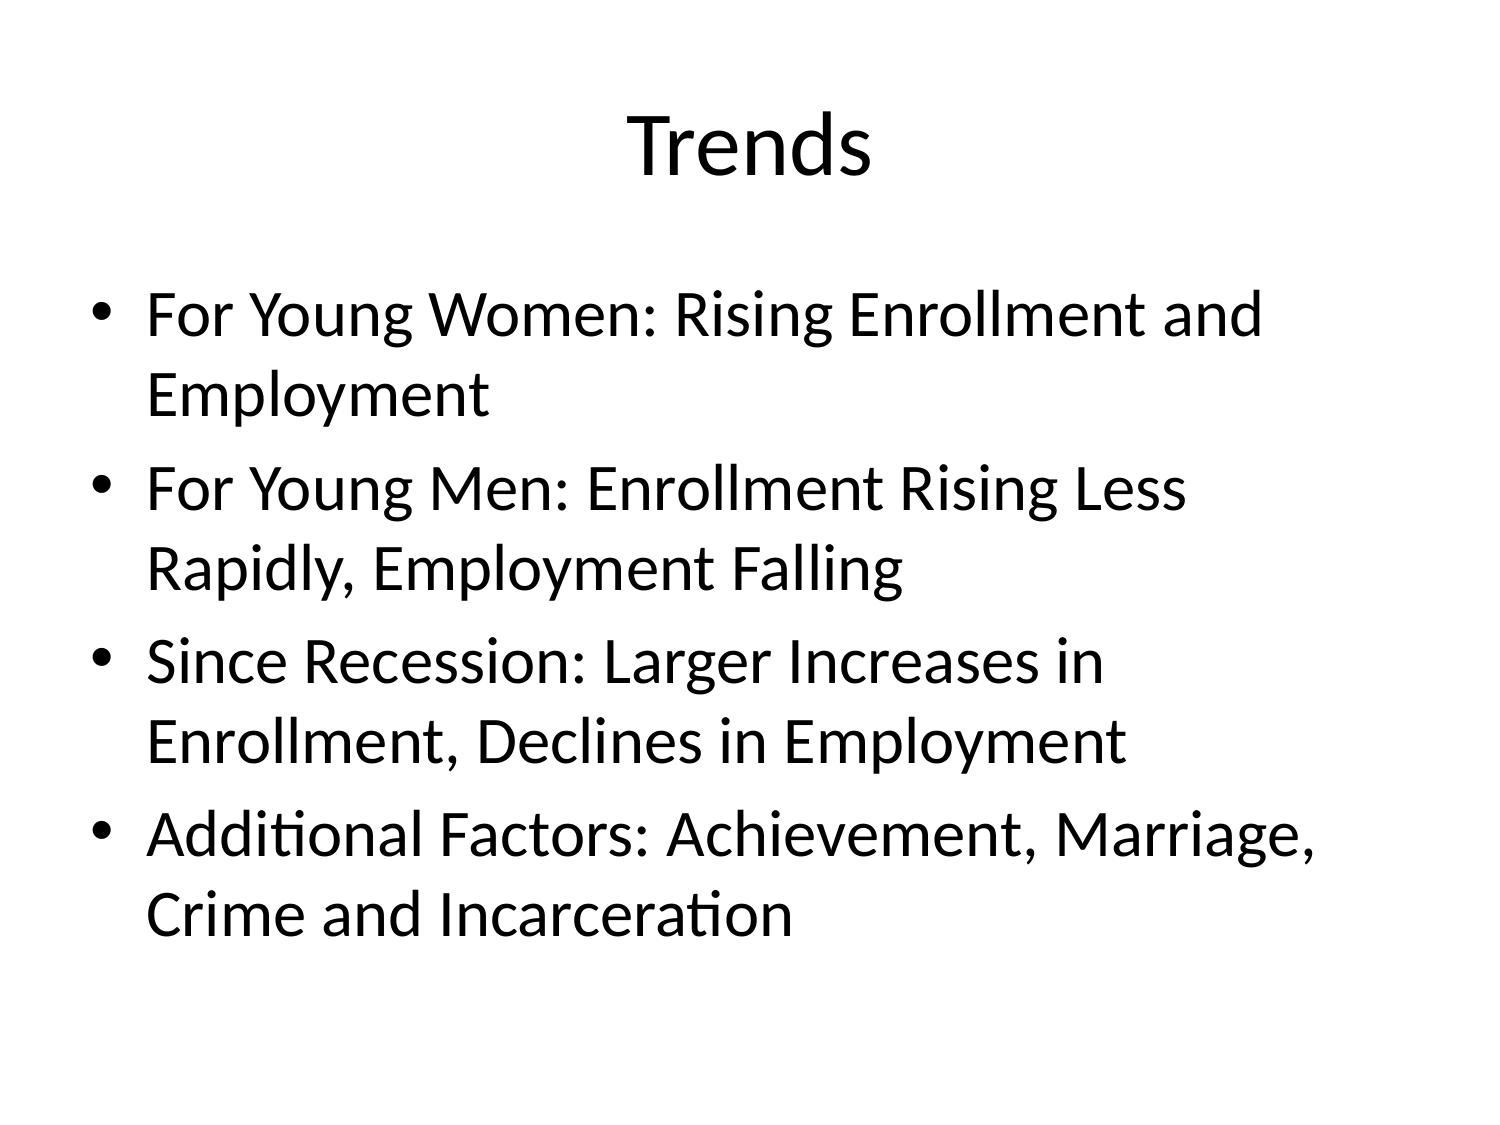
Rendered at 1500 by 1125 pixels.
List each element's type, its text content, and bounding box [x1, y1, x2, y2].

list For Young Women: Rising Enrollment and Employment For Young Men: Enrollment Rising Less Rapidly, Employment Falling Since Recession: Larger Increases in Enrollment, Declines in Employment Additional Factors: Achievement, Marriage, Crime and Incarceration [75, 262, 1425, 1005]
title Trends [75, 45, 1425, 233]
